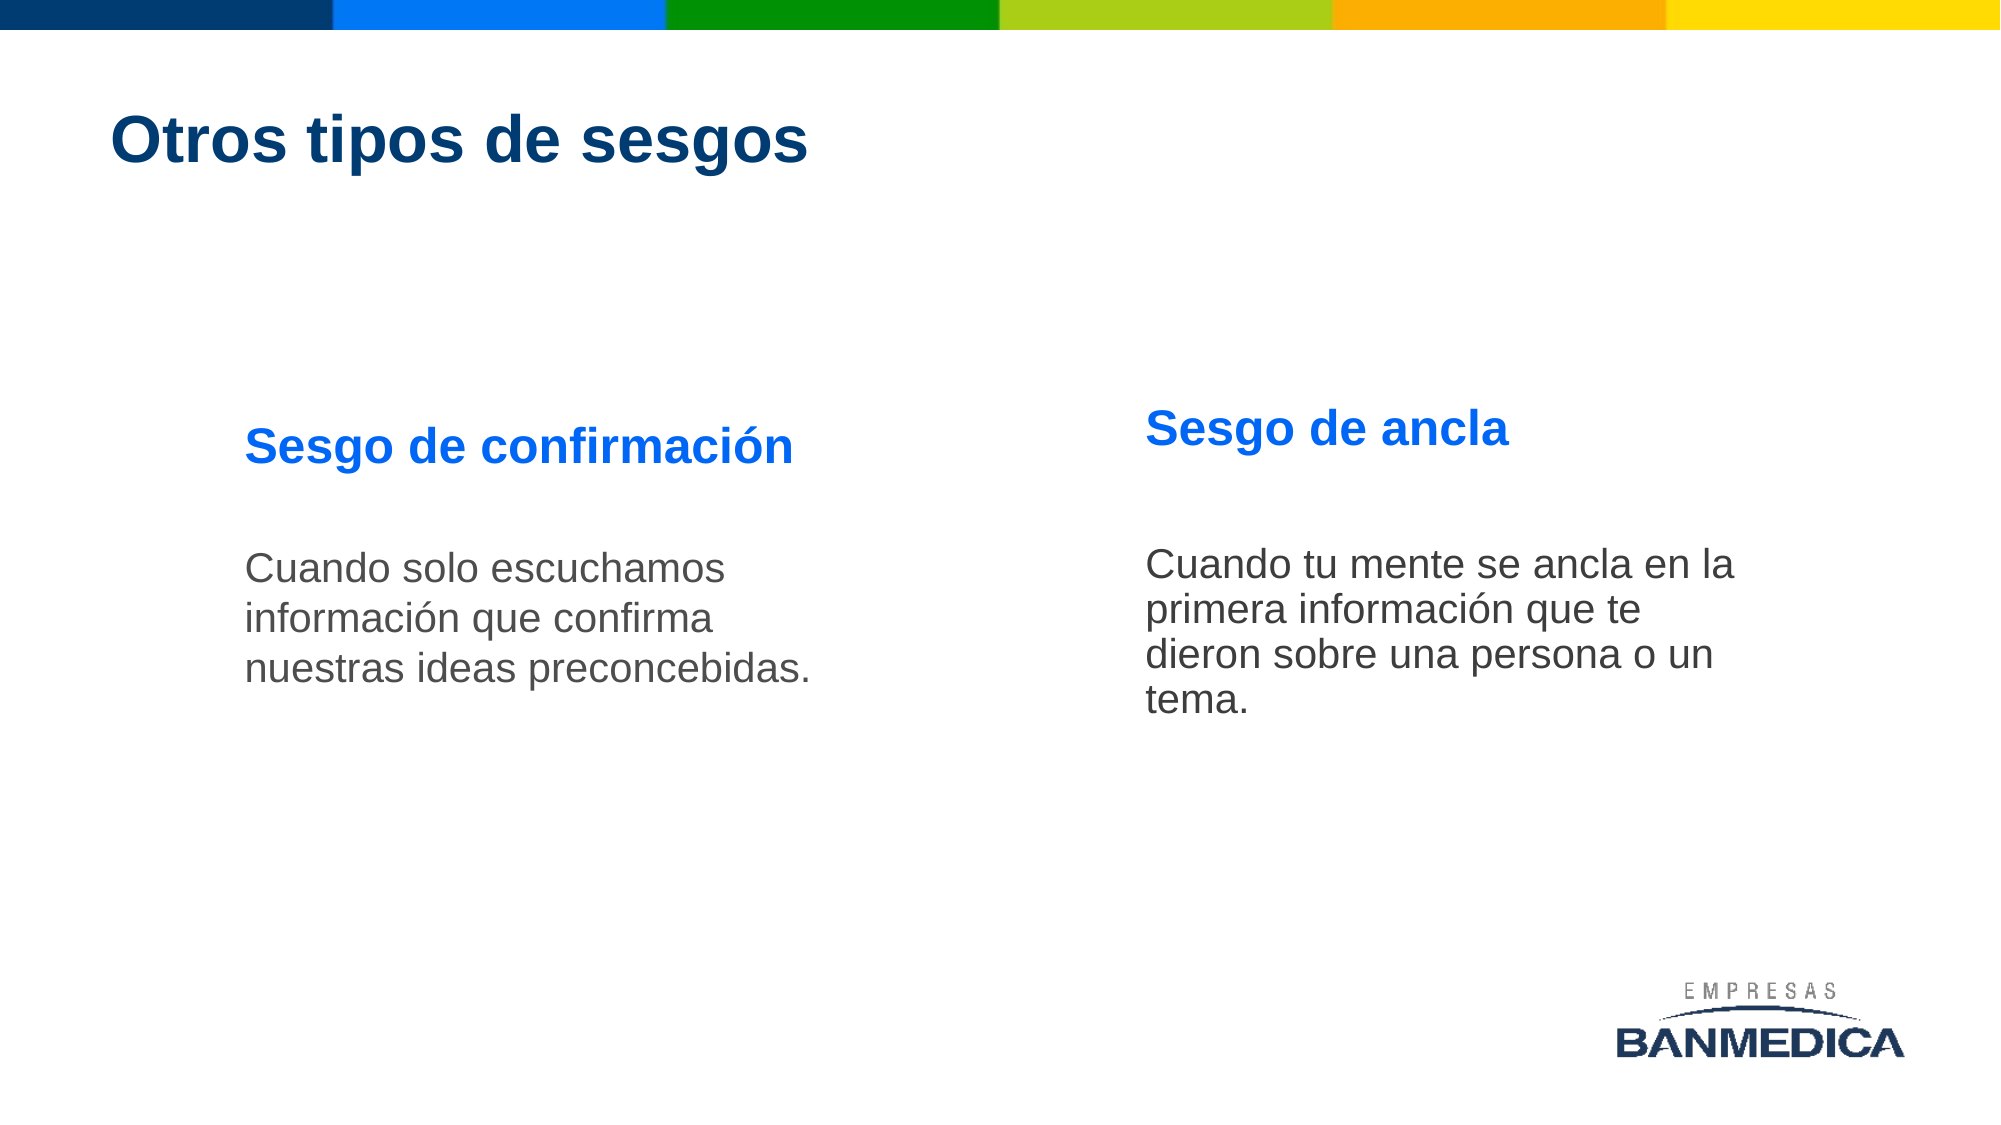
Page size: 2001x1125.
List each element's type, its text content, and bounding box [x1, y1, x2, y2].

text_box Sesgo de confirmación Cuando solo escuchamos información que confirma nuestras ideas preconcebidas. [229, 406, 836, 742]
picture [0, 0, 2000, 30]
text_box Otros tipos de sesgos [102, 97, 1078, 184]
picture [1606, 960, 1916, 1080]
text_box Sesgo de ancla Cuando tu mente se ancla en la primera información que te dieron sobre una persona o un tema. [1130, 394, 1767, 731]
